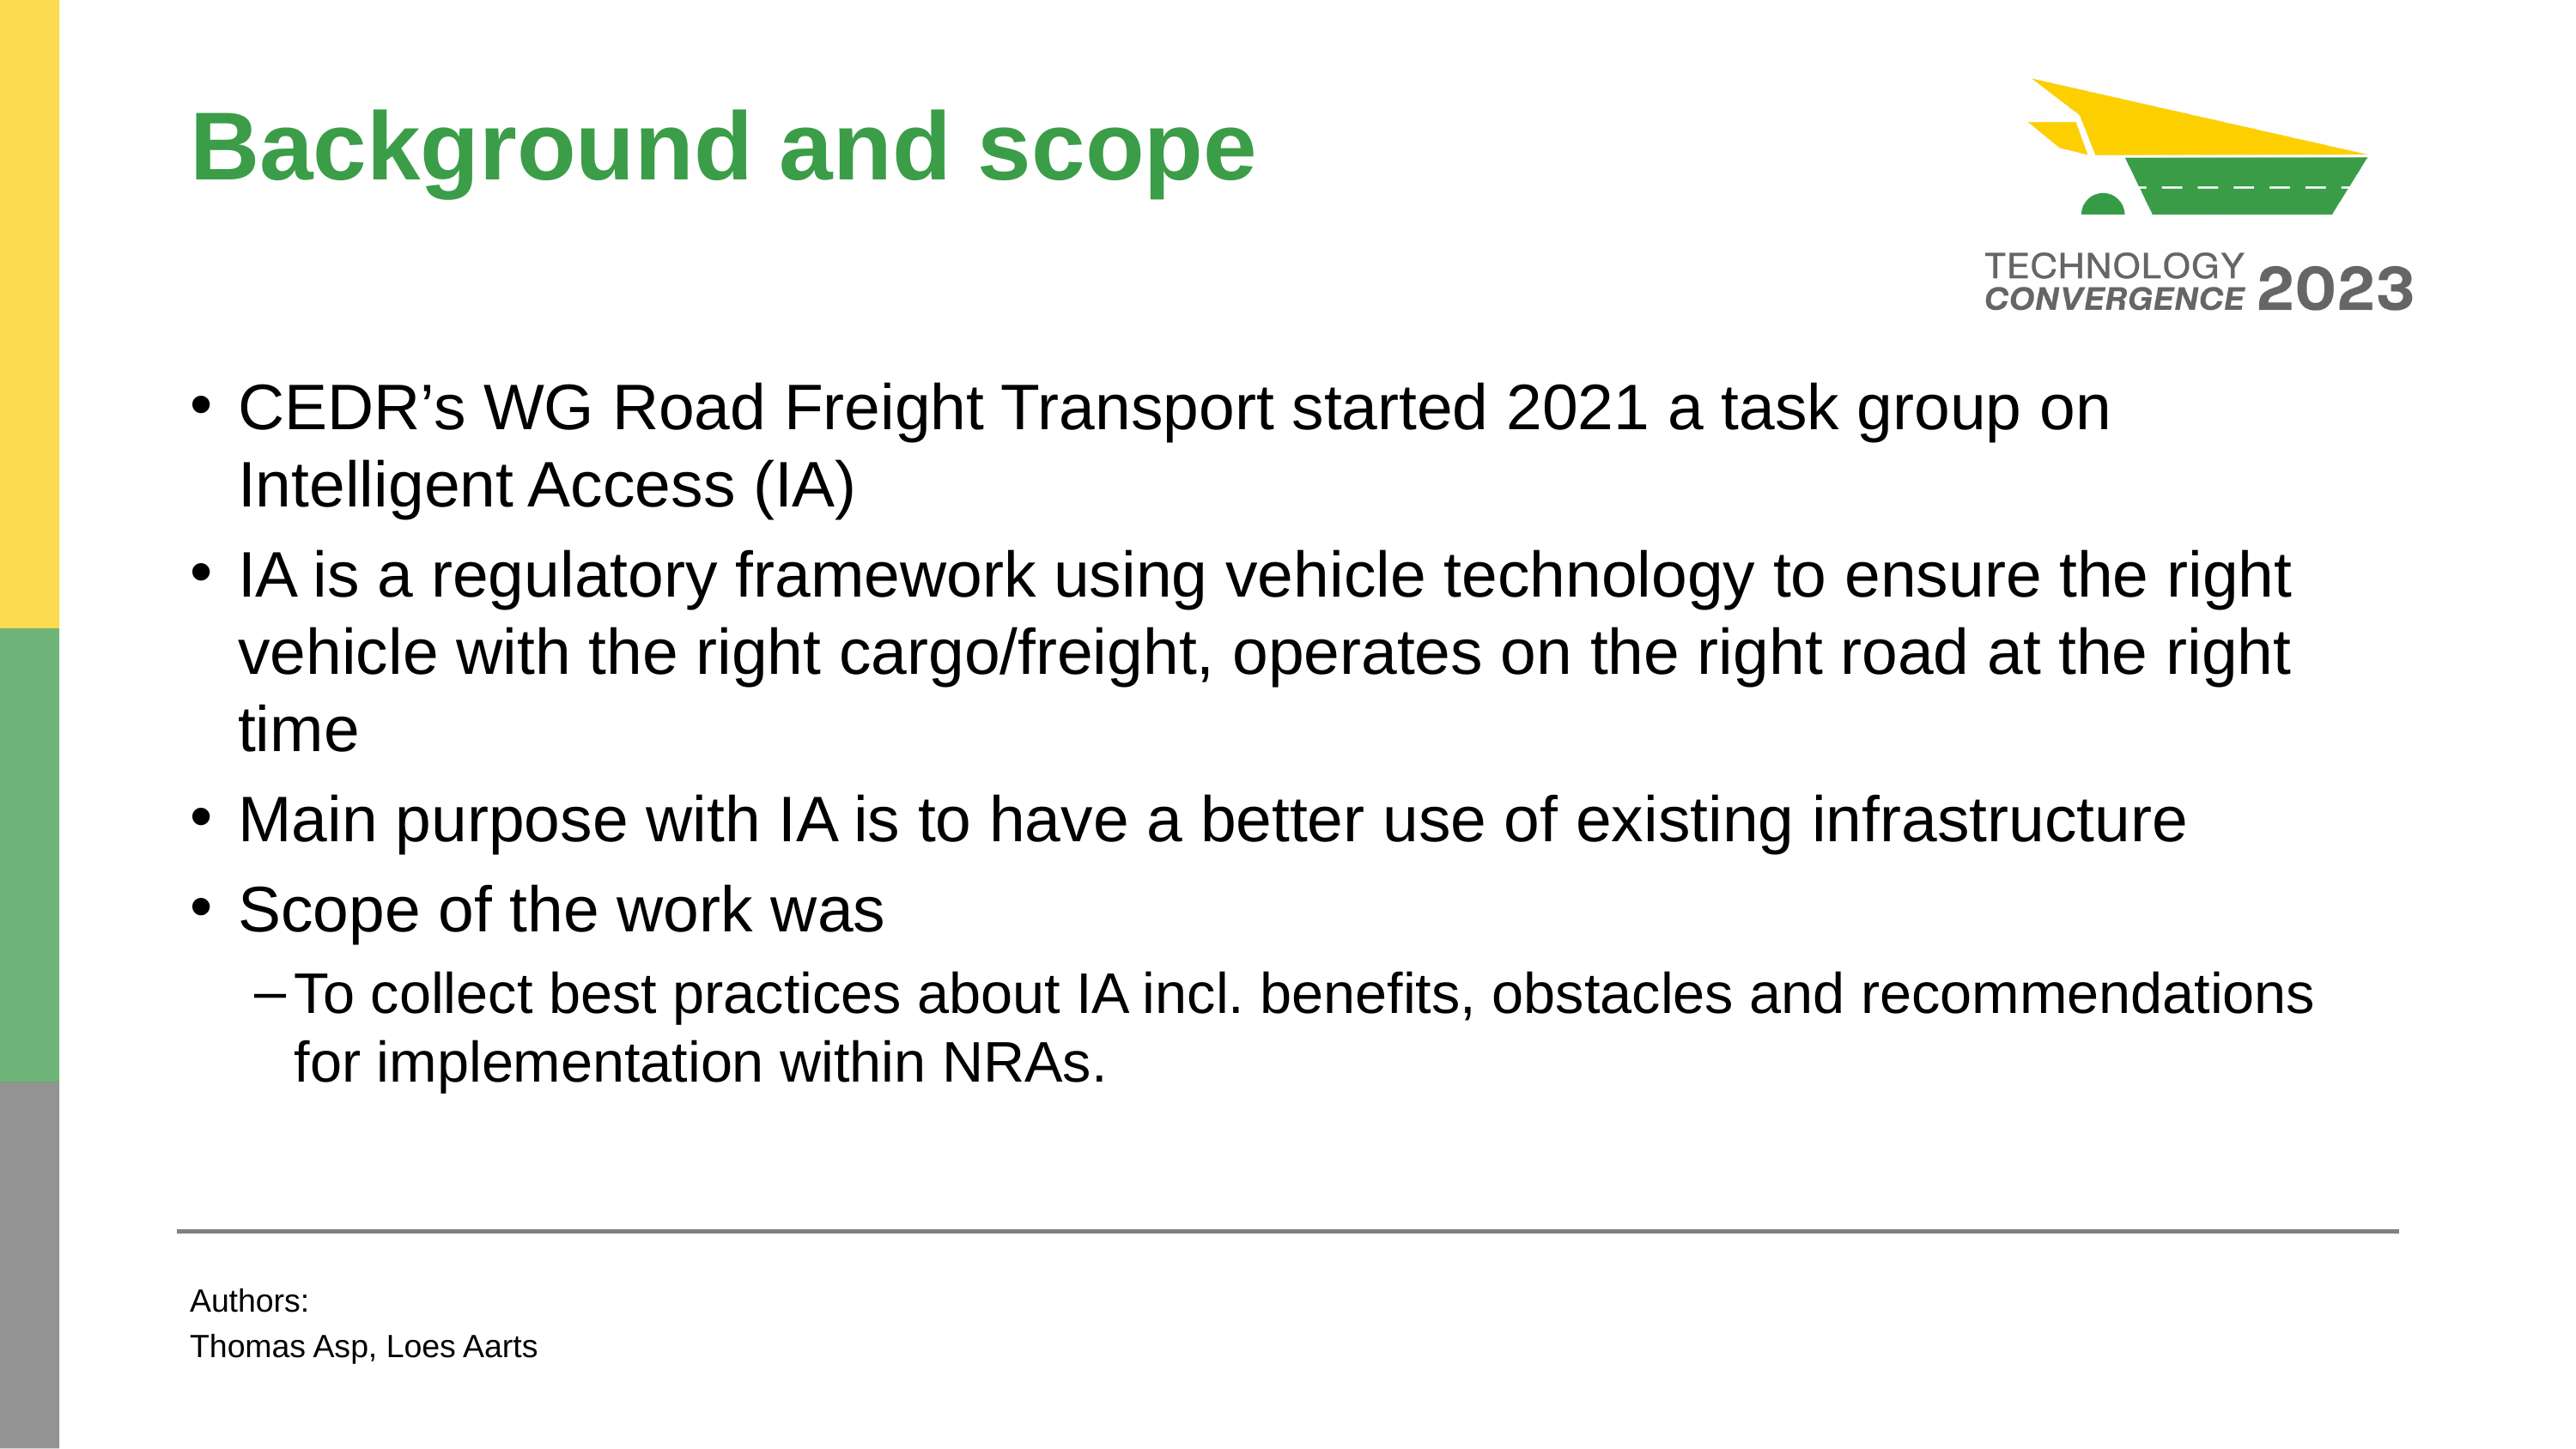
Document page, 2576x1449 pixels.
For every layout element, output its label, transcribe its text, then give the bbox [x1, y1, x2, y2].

list CEDR’s WG Road Freight Transport started 2021 a task group on Intelligent Access (IA) IA is a regulatory framework using vehicle technology to ensure the right vehicle with the right cargo/freight, operates on the right road at the right time Main purpose with IA is to have a better use of existing infrastructure Scope of the work was To collect best practices about IA incl. benefits, obstacles and recommendations for implementation within NRAs. [177, 359, 2399, 1201]
list Authors: Thomas Asp, Loes Aarts [177, 1274, 1289, 1414]
title Background and scope [177, 76, 1937, 329]
picture [1829, 0, 2576, 421]
